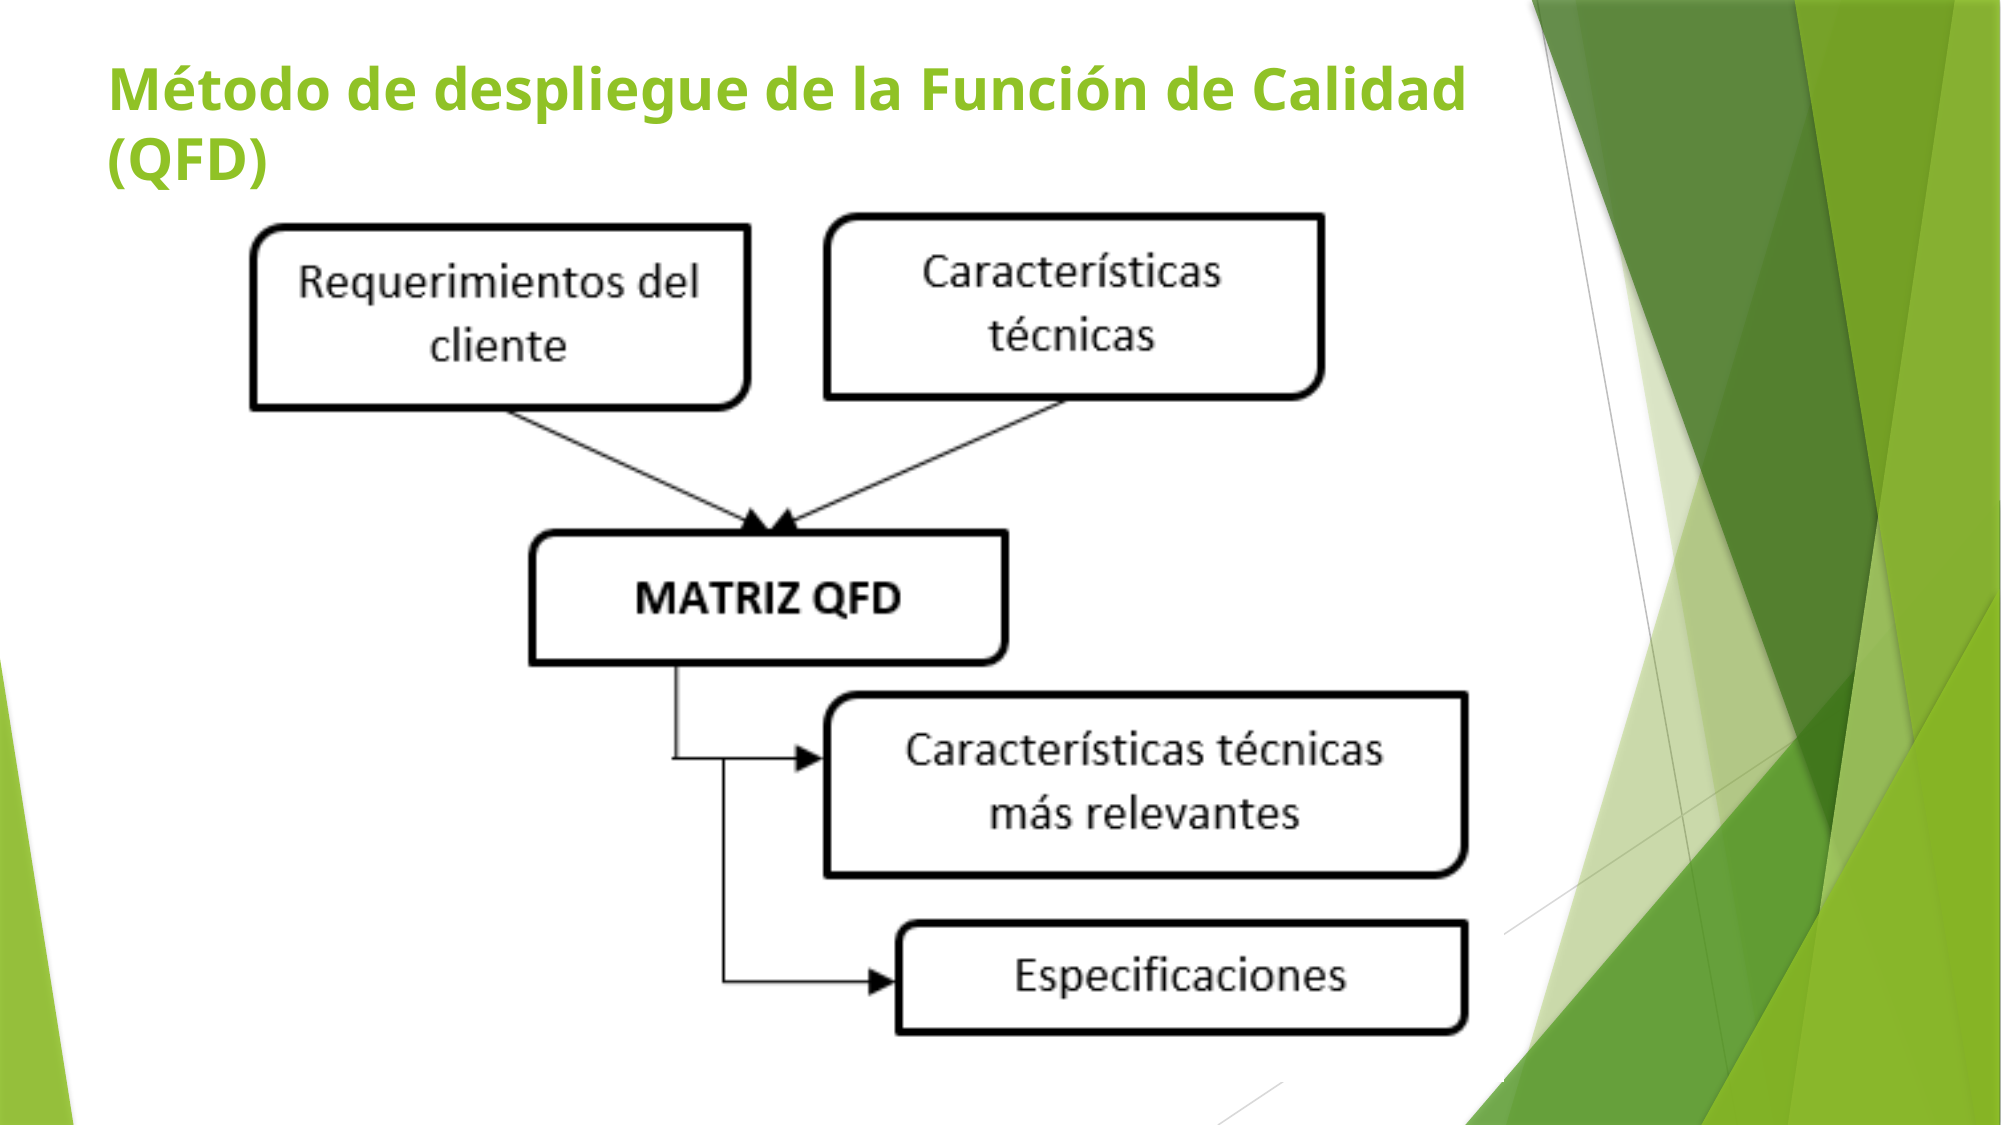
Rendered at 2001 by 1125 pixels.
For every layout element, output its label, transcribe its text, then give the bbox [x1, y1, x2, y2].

title Método de despliegue de la Función de Calidad (QFD) [92, 44, 1504, 262]
picture [220, 207, 1504, 1083]
